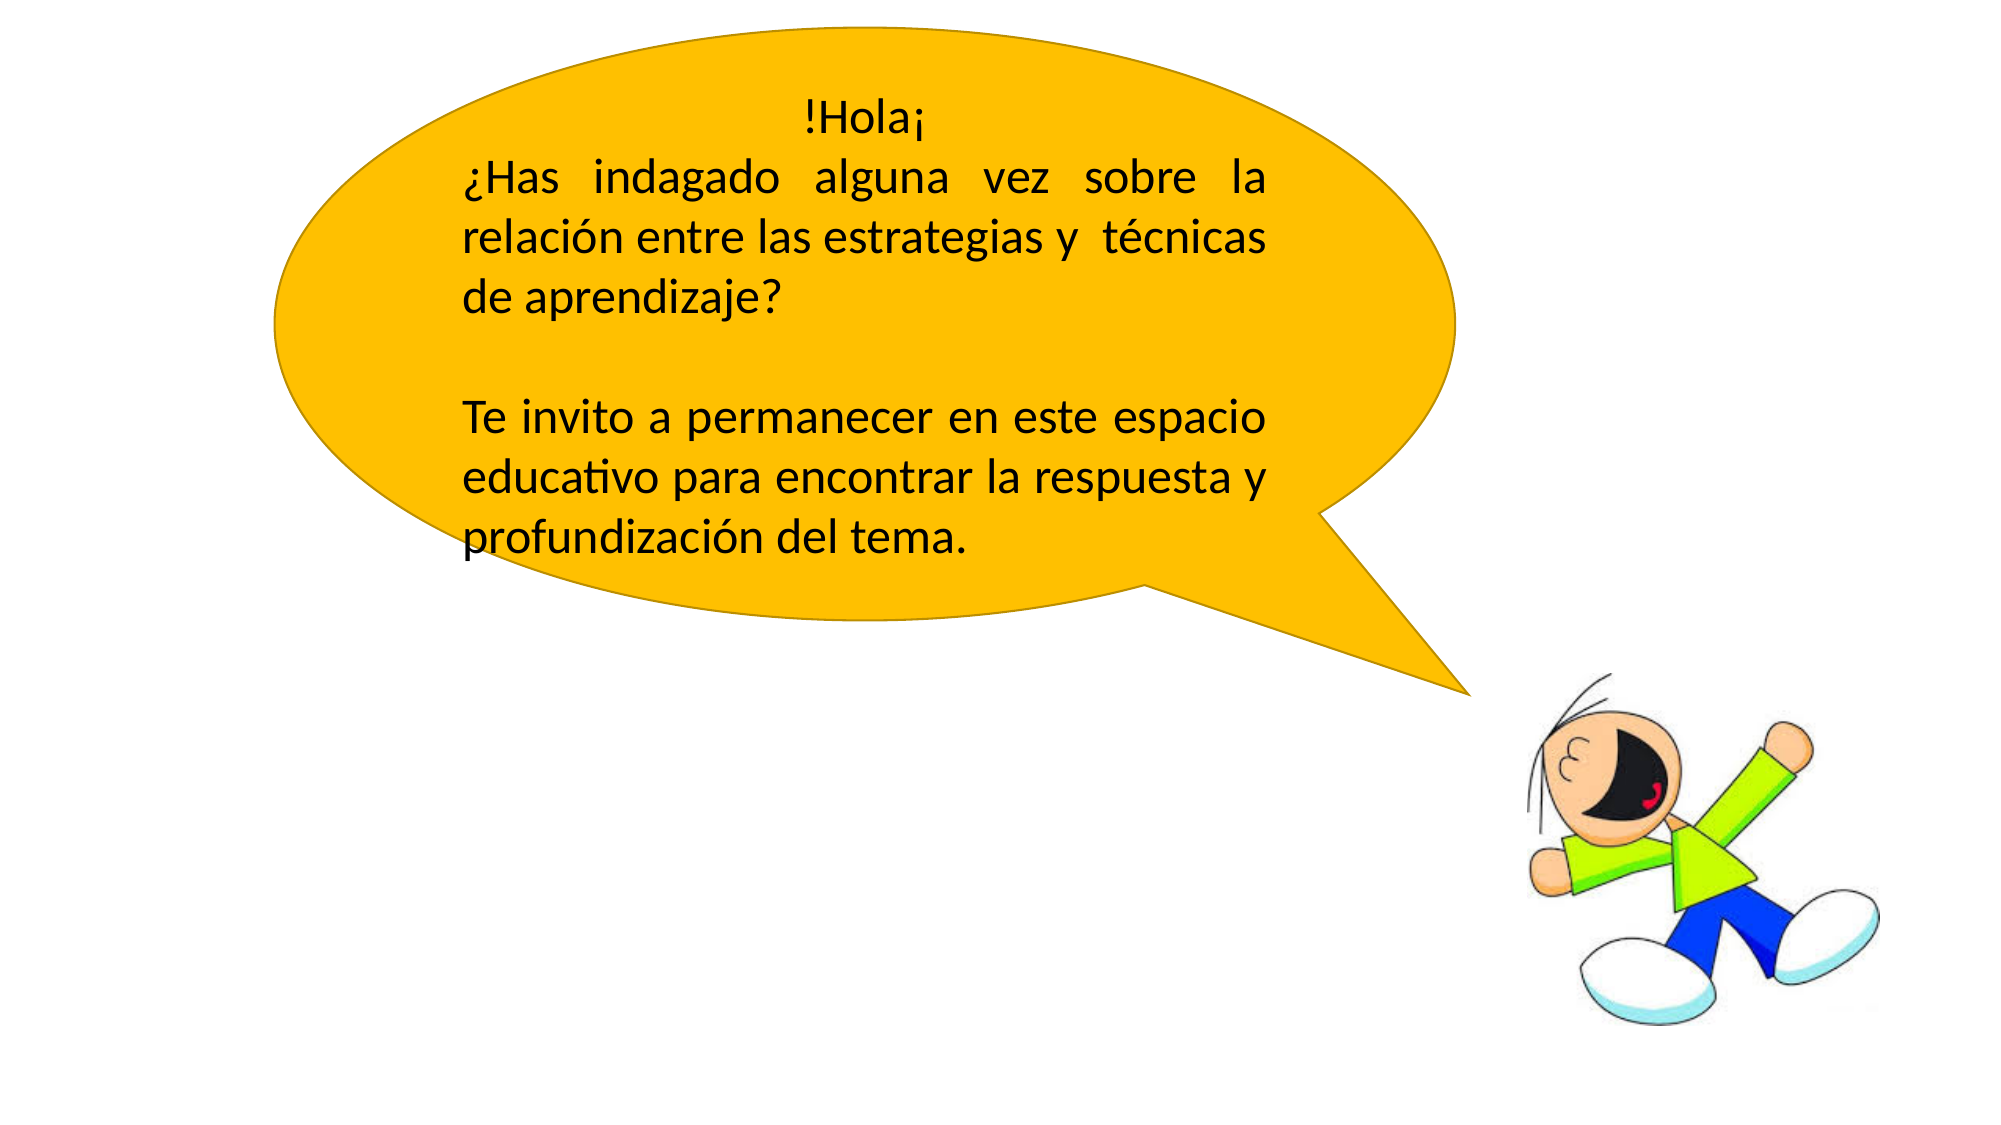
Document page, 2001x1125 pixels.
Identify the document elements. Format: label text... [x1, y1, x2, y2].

picture [1527, 673, 1880, 1026]
text_box !Hola¡ ¿Has indagado alguna vez sobre la relación entre las estrategias y técnicas de aprendizaje? Te invito a permanecer en este espacio educativo para encontrar la respuesta y profundización del tema. [273, 26, 1472, 697]
